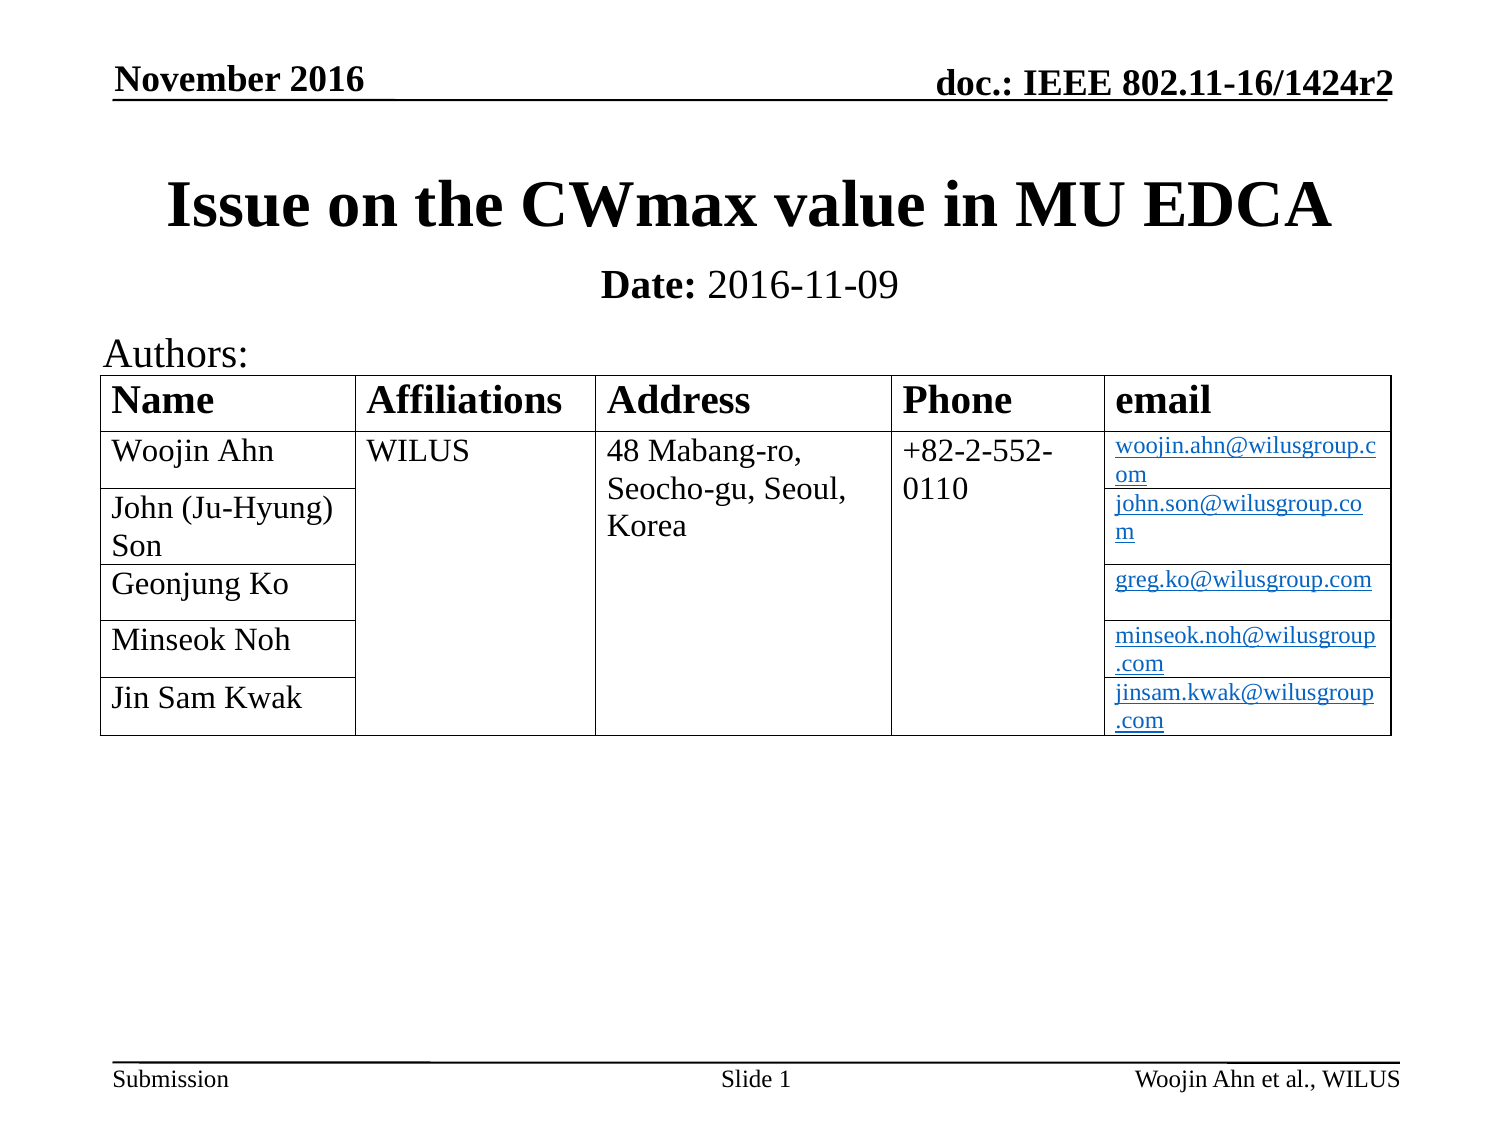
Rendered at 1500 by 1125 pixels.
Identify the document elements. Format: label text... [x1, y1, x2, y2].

slide_number Slide 1 [712, 1061, 800, 1123]
footer Woojin Ahn et al., WILUS [902, 1061, 1402, 1093]
list Date: 2016-11-09 [112, 249, 1388, 316]
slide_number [114, 54, 493, 100]
text_box Authors: [87, 318, 325, 373]
title Issue on the CWmax value in MU EDCA [112, 112, 1388, 249]
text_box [84, 374, 1420, 842]
